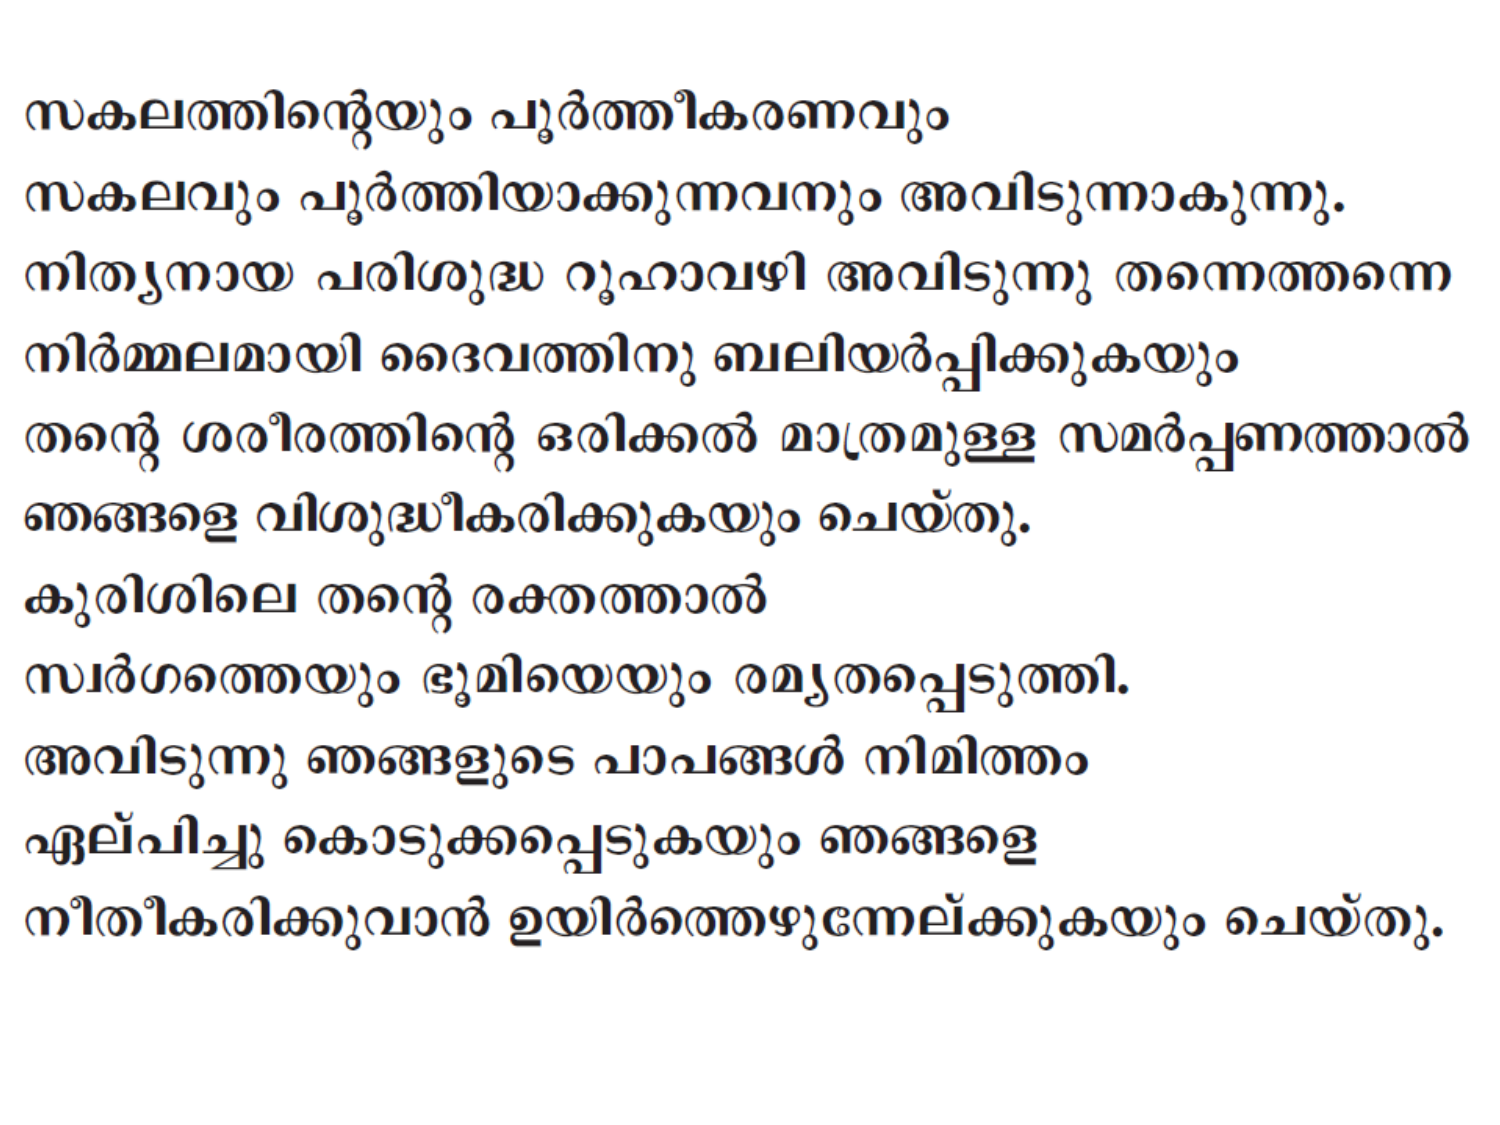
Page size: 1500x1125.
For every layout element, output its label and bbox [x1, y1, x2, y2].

picture [21, 74, 1479, 960]
